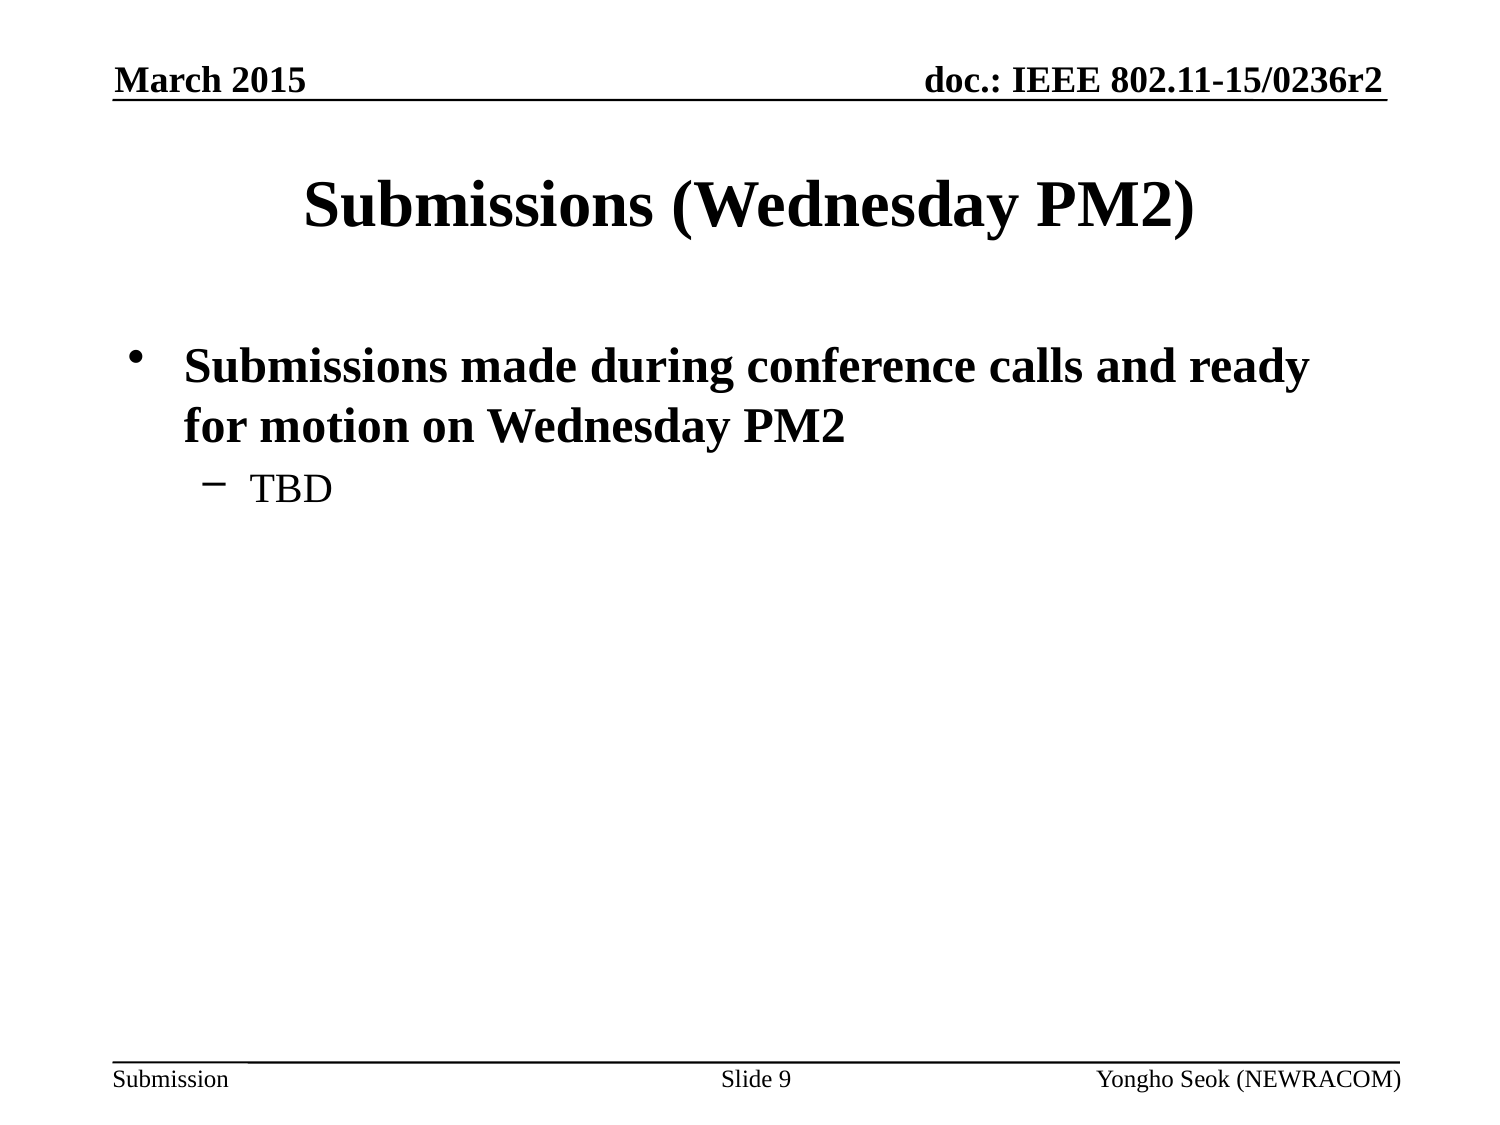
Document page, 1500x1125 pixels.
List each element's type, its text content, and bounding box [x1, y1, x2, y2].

title Submissions (Wednesday PM2) [112, 112, 1388, 288]
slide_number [114, 54, 309, 101]
slide_number Slide 9 [712, 1061, 800, 1093]
list Submissions made during conference calls and ready for motion on Wednesday PM2 TBD [112, 324, 1388, 1001]
footer Yongho Seok (NEWRACOM) [1088, 1061, 1402, 1093]
